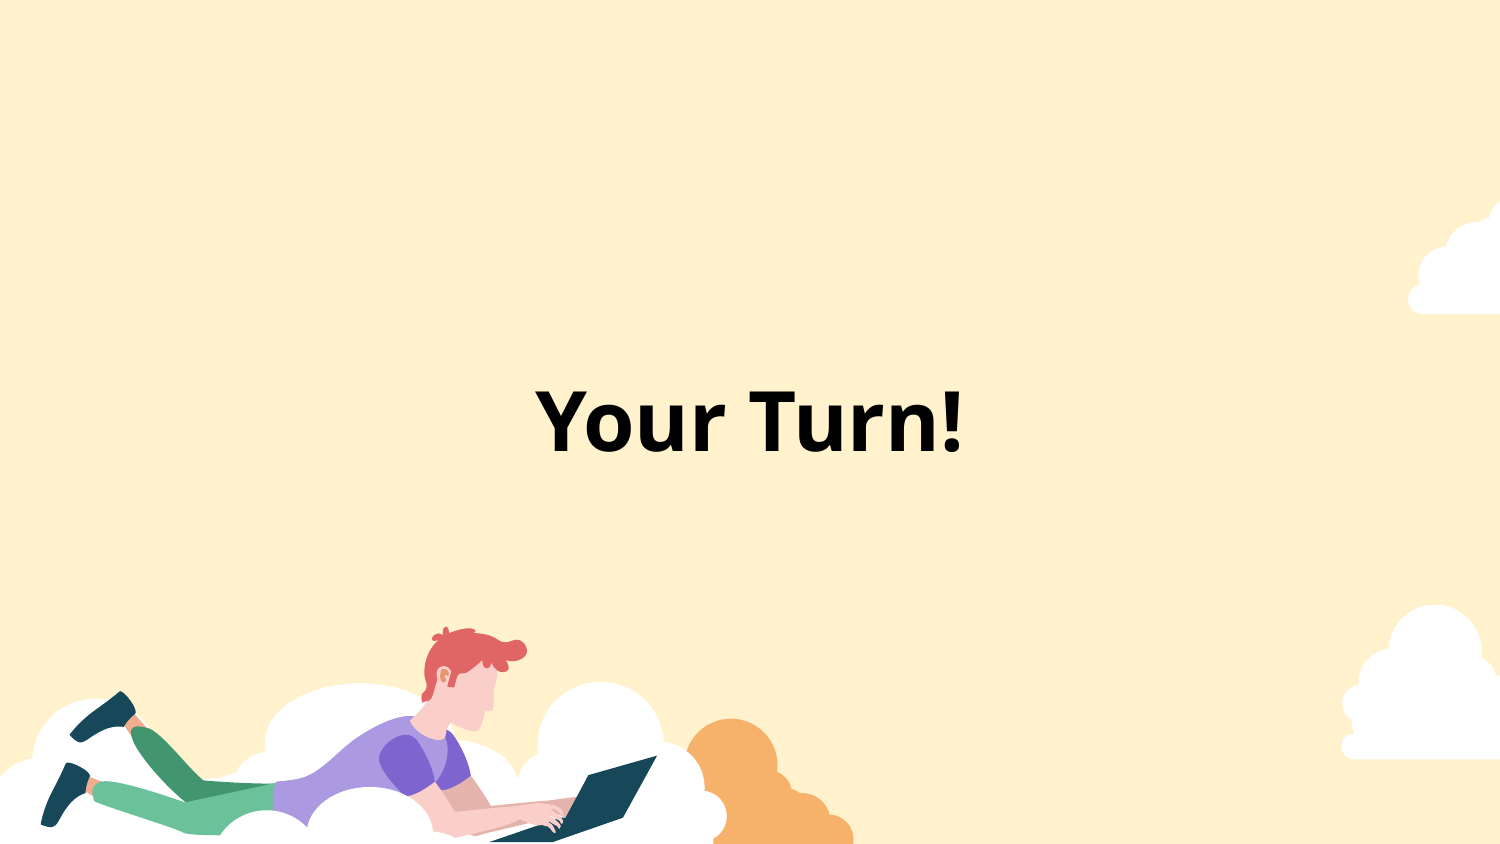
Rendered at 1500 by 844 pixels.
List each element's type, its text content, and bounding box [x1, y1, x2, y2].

text_box Your Turn! [332, 360, 1168, 483]
text_box [733, 718, 854, 844]
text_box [0, 626, 729, 844]
